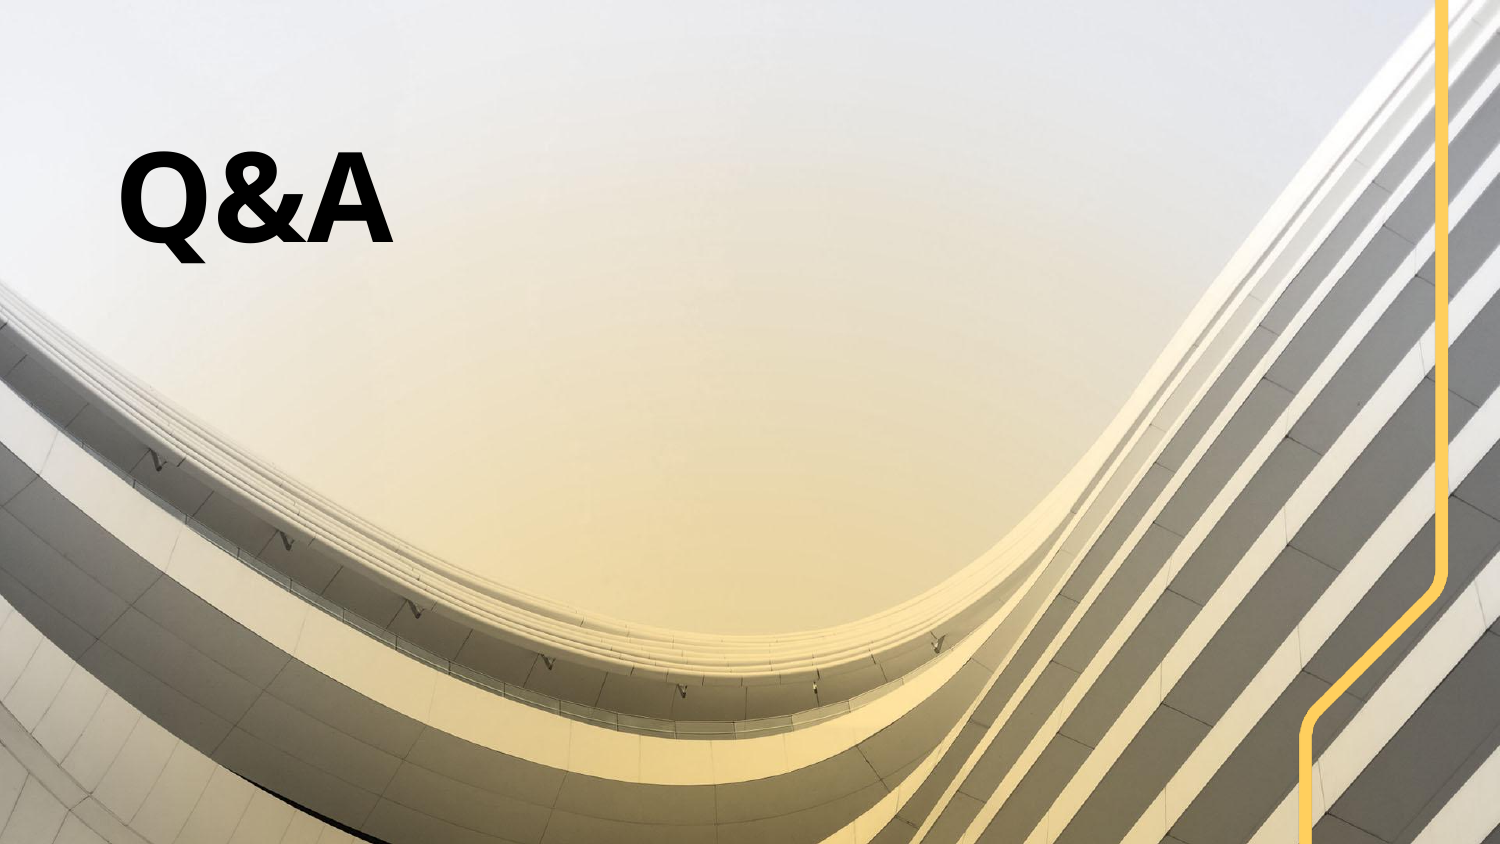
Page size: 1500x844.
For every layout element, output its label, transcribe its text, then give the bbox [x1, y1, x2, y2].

picture [0, 0, 1500, 844]
title Q&A [114, 55, 1115, 329]
